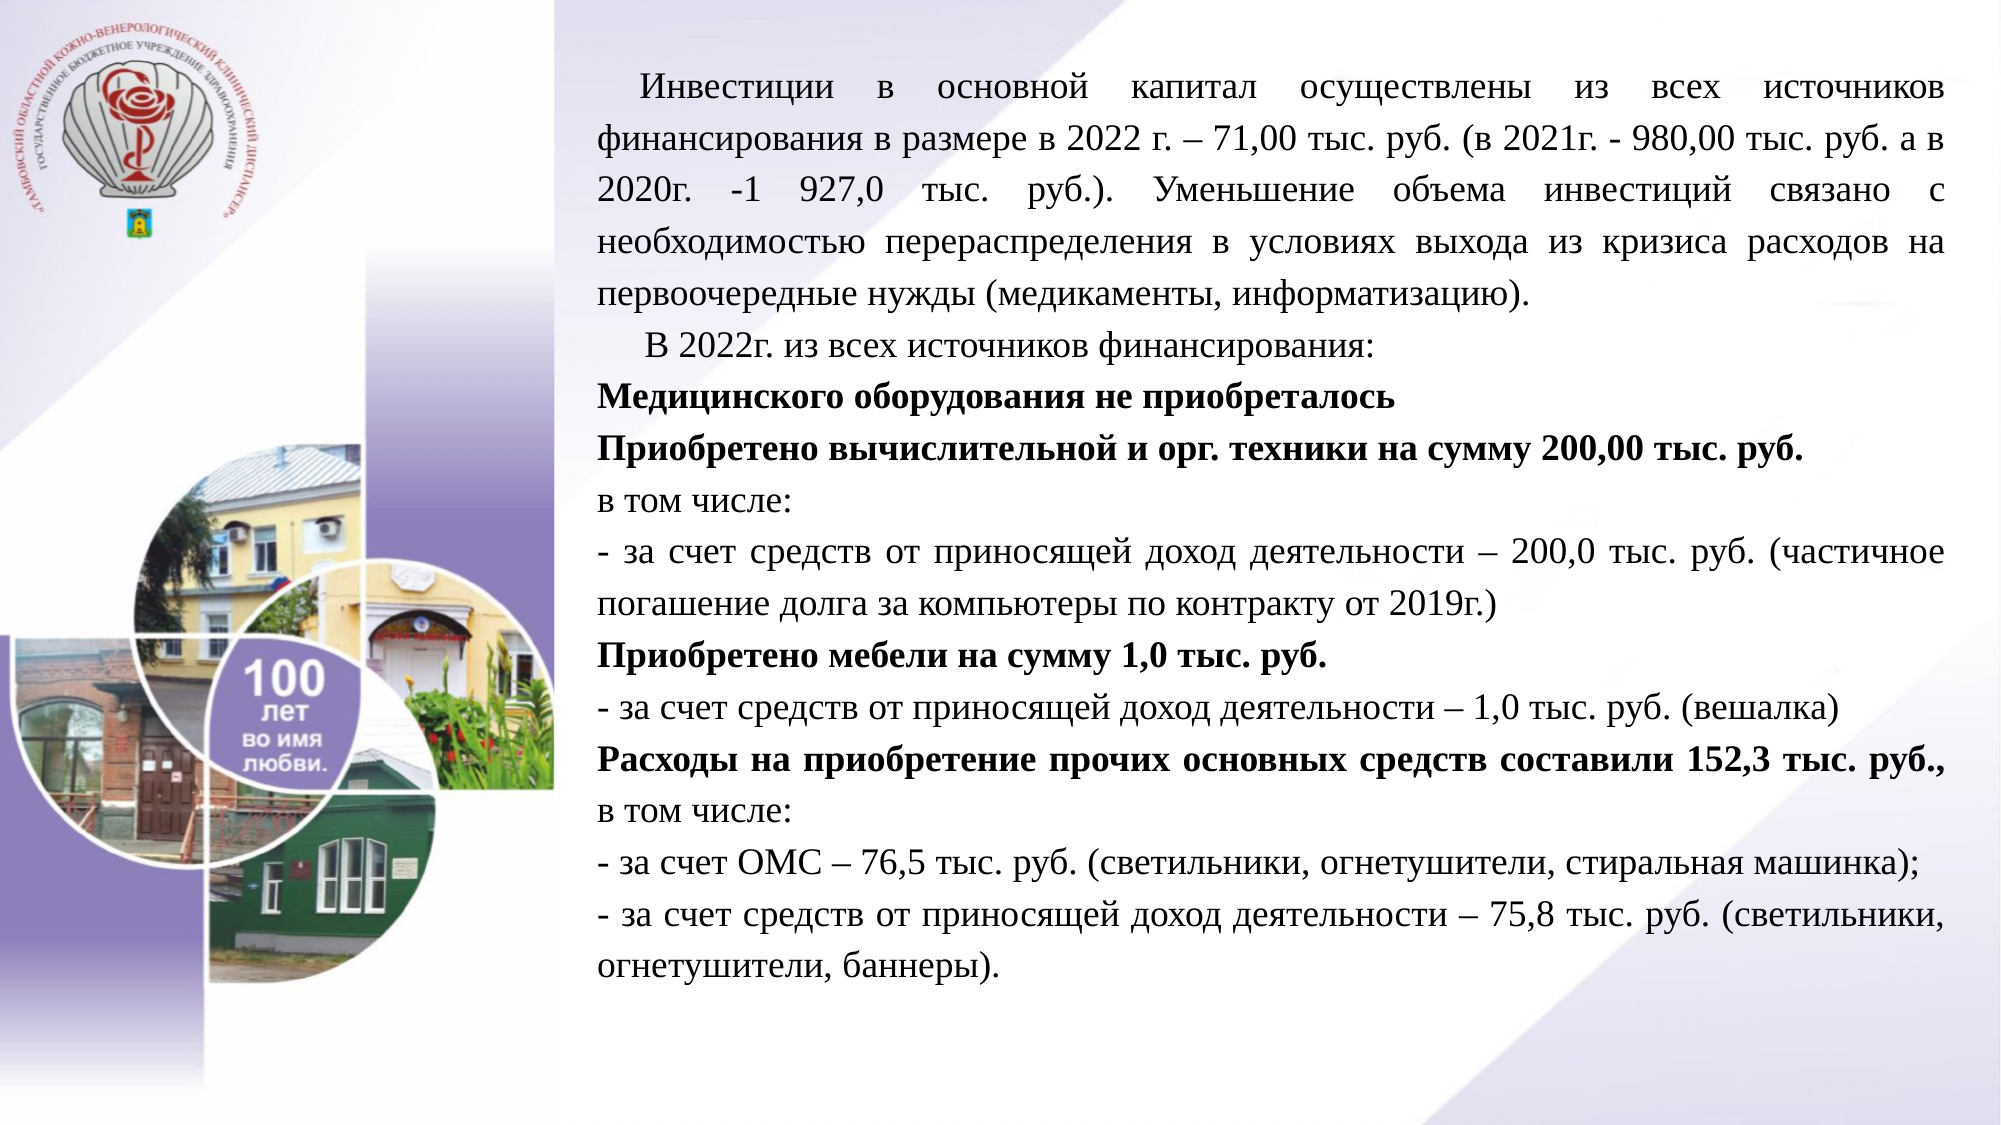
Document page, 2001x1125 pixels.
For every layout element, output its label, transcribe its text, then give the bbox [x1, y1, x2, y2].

text_box Инвестиции в основной капитал осуществлены из всех источников финансирования в размере в 2022 г. – 71,00 тыс. руб. (в 2021г. - 980,00 тыс. руб. а в 2020г. -1 927,0 тыс. руб.). Уменьшение объема инвестиций связано с необходимостью перераспределения в условиях выхода из кризиса расходов на первоочередные нужды (медикаменты, информатизацию). В 2022г. из всех источников финансирования: Медицинского оборудования не приобреталось Приобретено вычислительной и орг. техники на сумму 200,00 тыс. руб. в том числе: - за счет средств от приносящей доход деятельности – 200,0 тыс. руб. (частичное погашение долга за компьютеры по контракту от 2019г.) Приобретено мебели на сумму 1,0 тыс. руб. - за счет средств от приносящей доход деятельности – 1,0 тыс. руб. (вешалка) Расходы на приобретение прочих основных средств составили 152,3 тыс. руб., в том числе: - за счет ОМС – 76,5 тыс. руб. (светильники, огнетушители, стиральная машинка); - за счет средств от приносящей доход деятельности – 75,8 тыс. руб. (светильники, огнетушители, баннеры). [582, 46, 1962, 993]
picture [0, 0, 2001, 1125]
